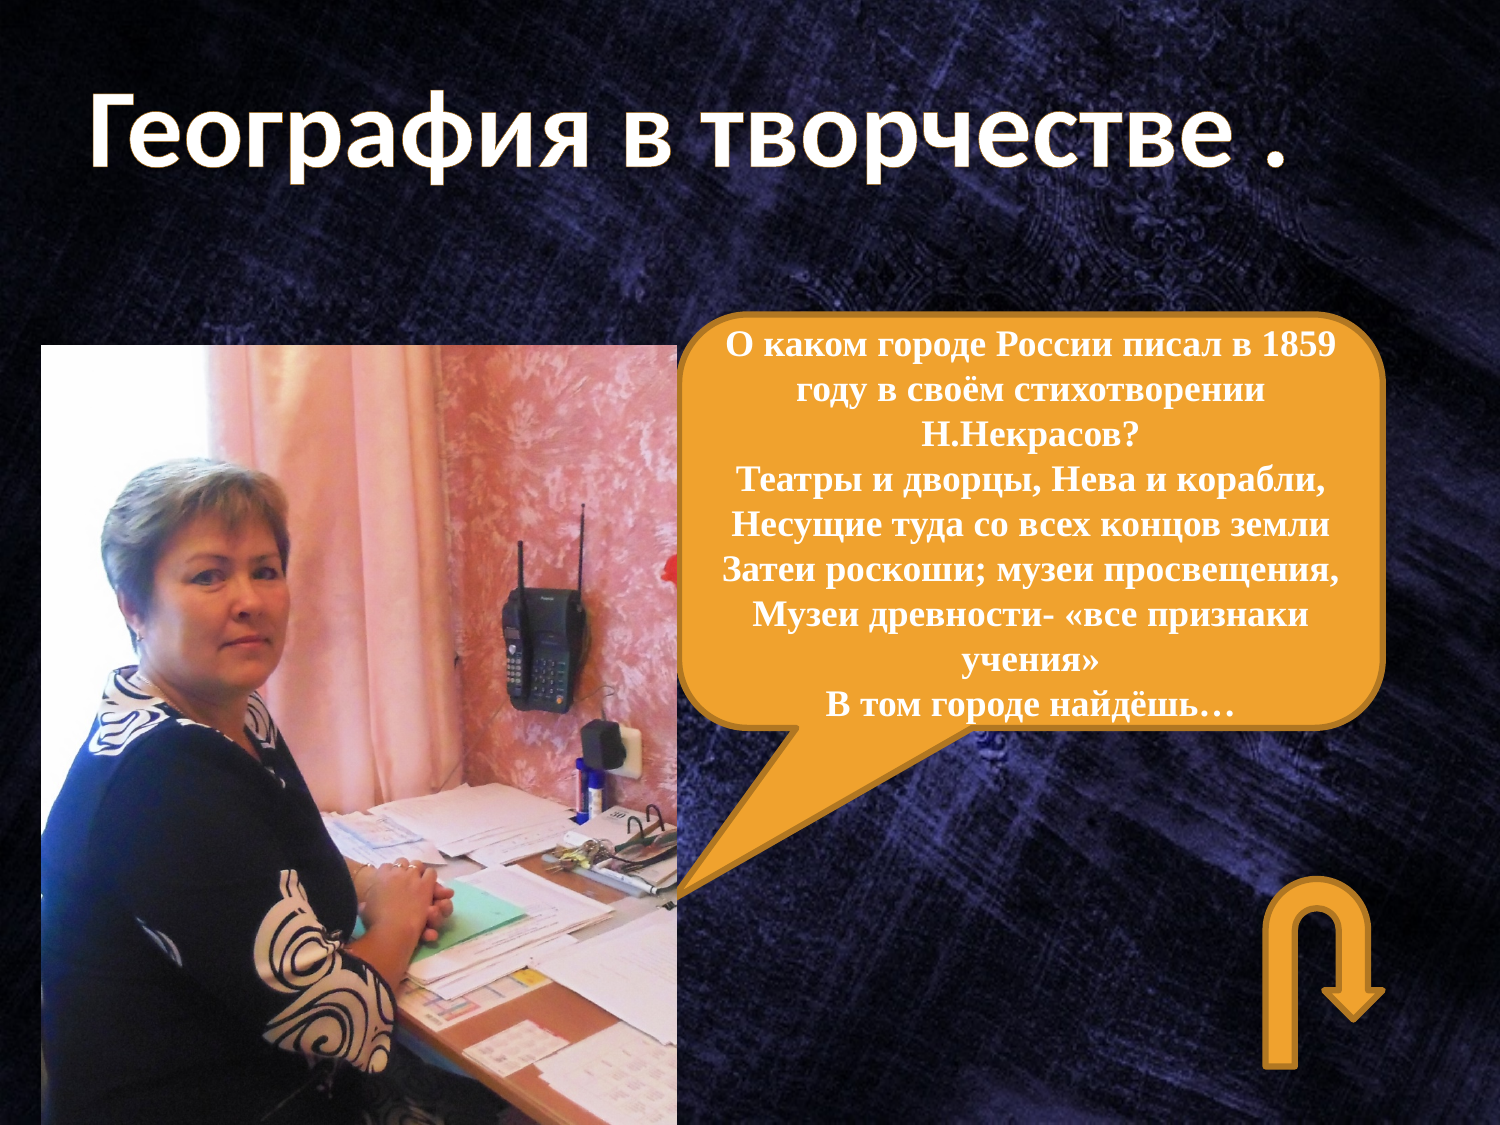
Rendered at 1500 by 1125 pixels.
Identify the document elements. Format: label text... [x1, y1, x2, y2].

text_box [1262, 875, 1386, 1070]
text_box География в творчестве . [72, 46, 1307, 332]
text_box О каком городе России писал в 1859 году в своём стихотворении Н.Некрасов? Театры и дворцы, Нева и корабли, Несущие туда со всех концов земли Затеи роскоши; музеи просвещения, Музеи древности- «все признаки учения» В том городе найдёшь… [685, 311, 1386, 895]
picture [0, 0, 1500, 1125]
